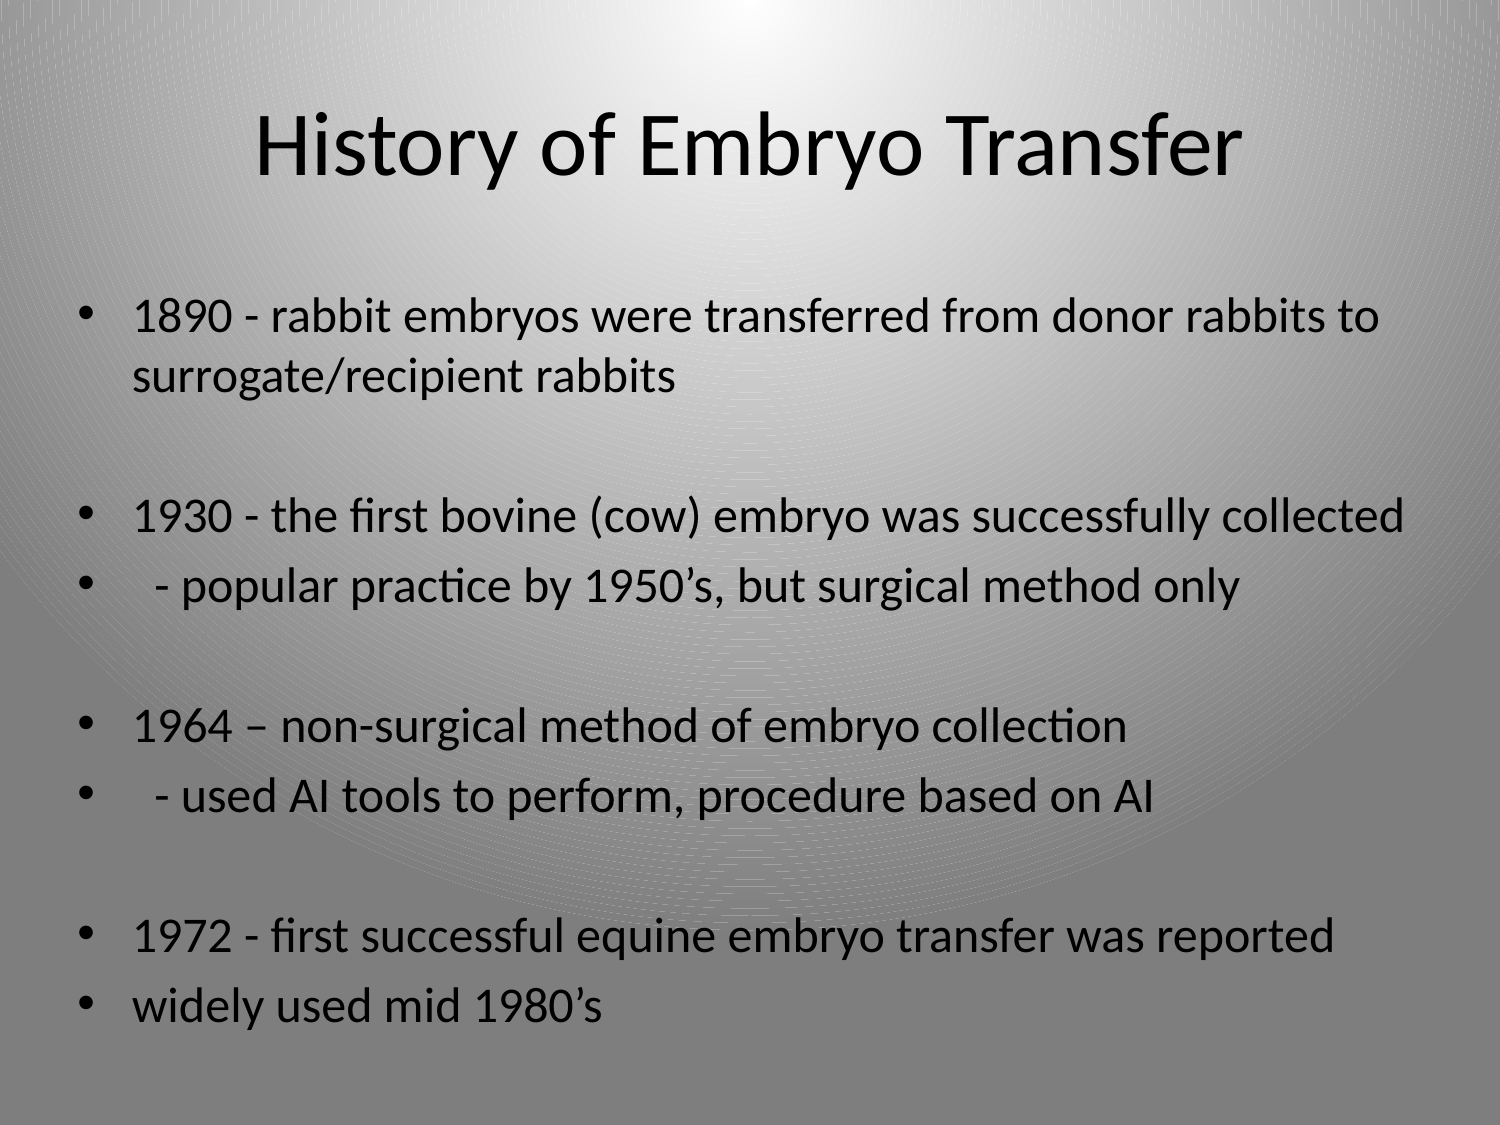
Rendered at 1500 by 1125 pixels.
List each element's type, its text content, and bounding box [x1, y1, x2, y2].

list 1890 - rabbit embryos were transferred from donor rabbits to surrogate/recipient rabbits 1930 - the first bovine (cow) embryo was successfully collected - popular practice by 1950’s, but surgical method only 1964 – non-surgical method of embryo collection - used AI tools to perform, procedure based on AI 1972 - first successful equine embryo transfer was reported widely used mid 1980’s [62, 275, 1450, 1088]
title History of Embryo Transfer [75, 45, 1425, 233]
